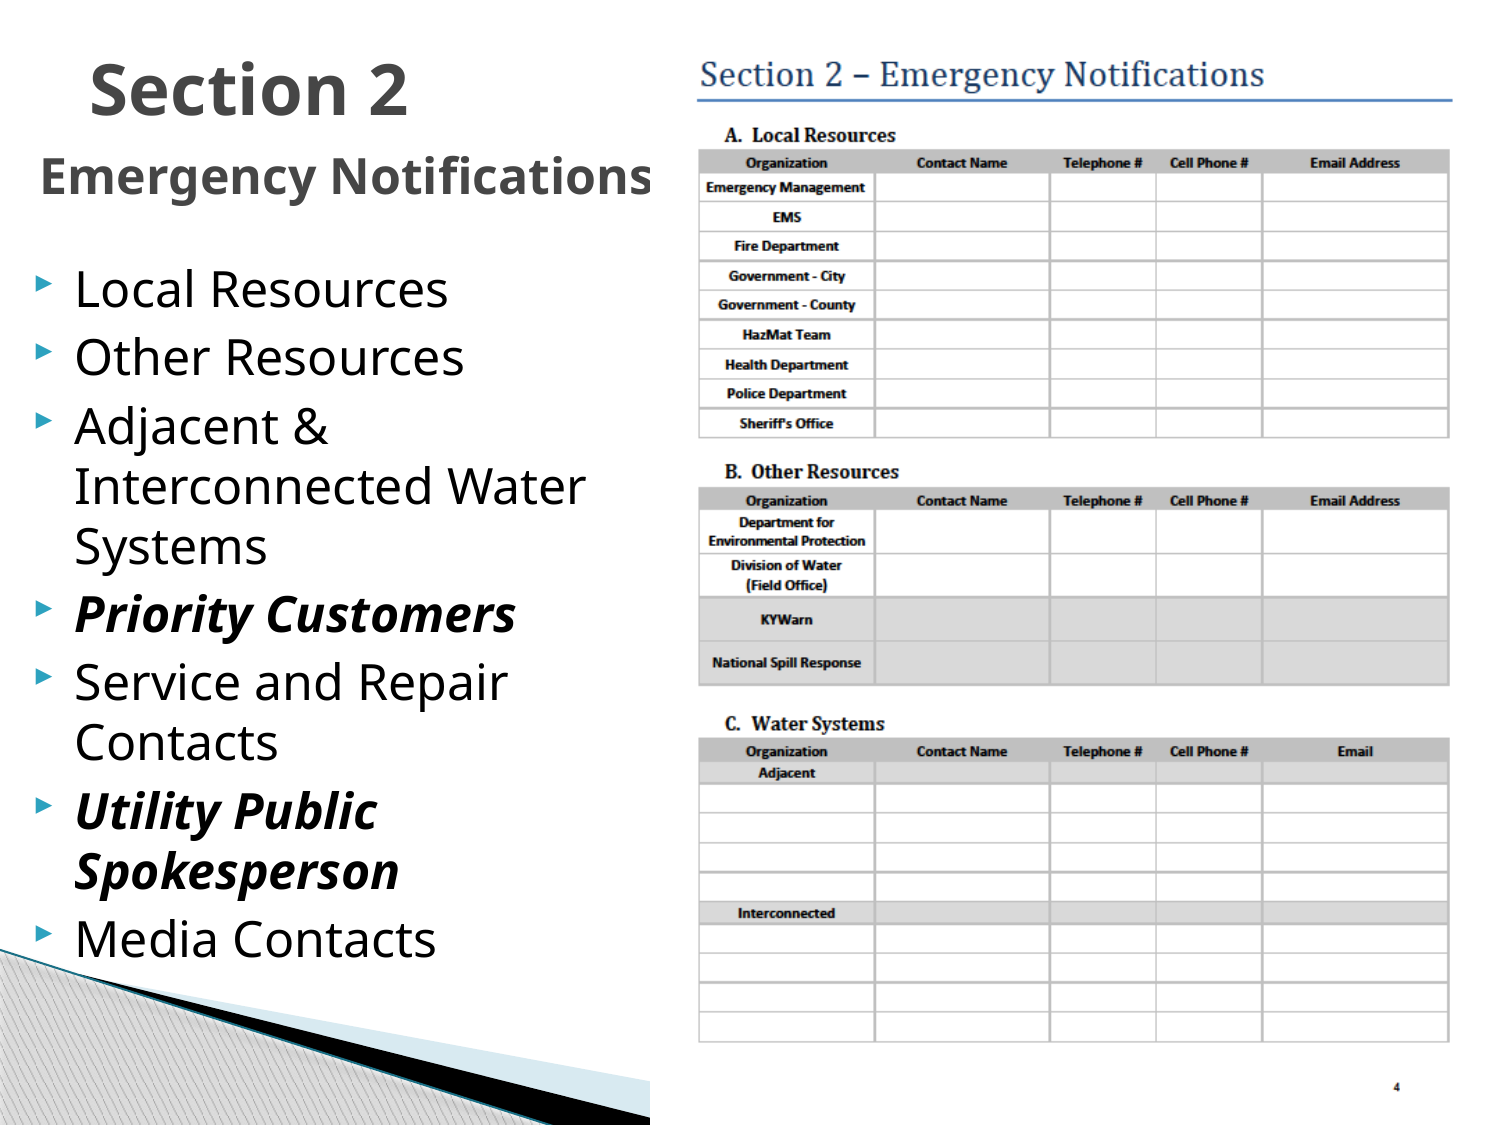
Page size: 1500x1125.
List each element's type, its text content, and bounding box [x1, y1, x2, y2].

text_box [649, 0, 1500, 1125]
text_box Emergency Notifications [24, 137, 643, 213]
title Section 2 [75, 37, 625, 137]
list Local Resources Other Resources Adjacent & Interconnected Water Systems Priority Customers Service and Repair Contacts Utility Public Spokesperson Media Contacts [0, 249, 643, 993]
